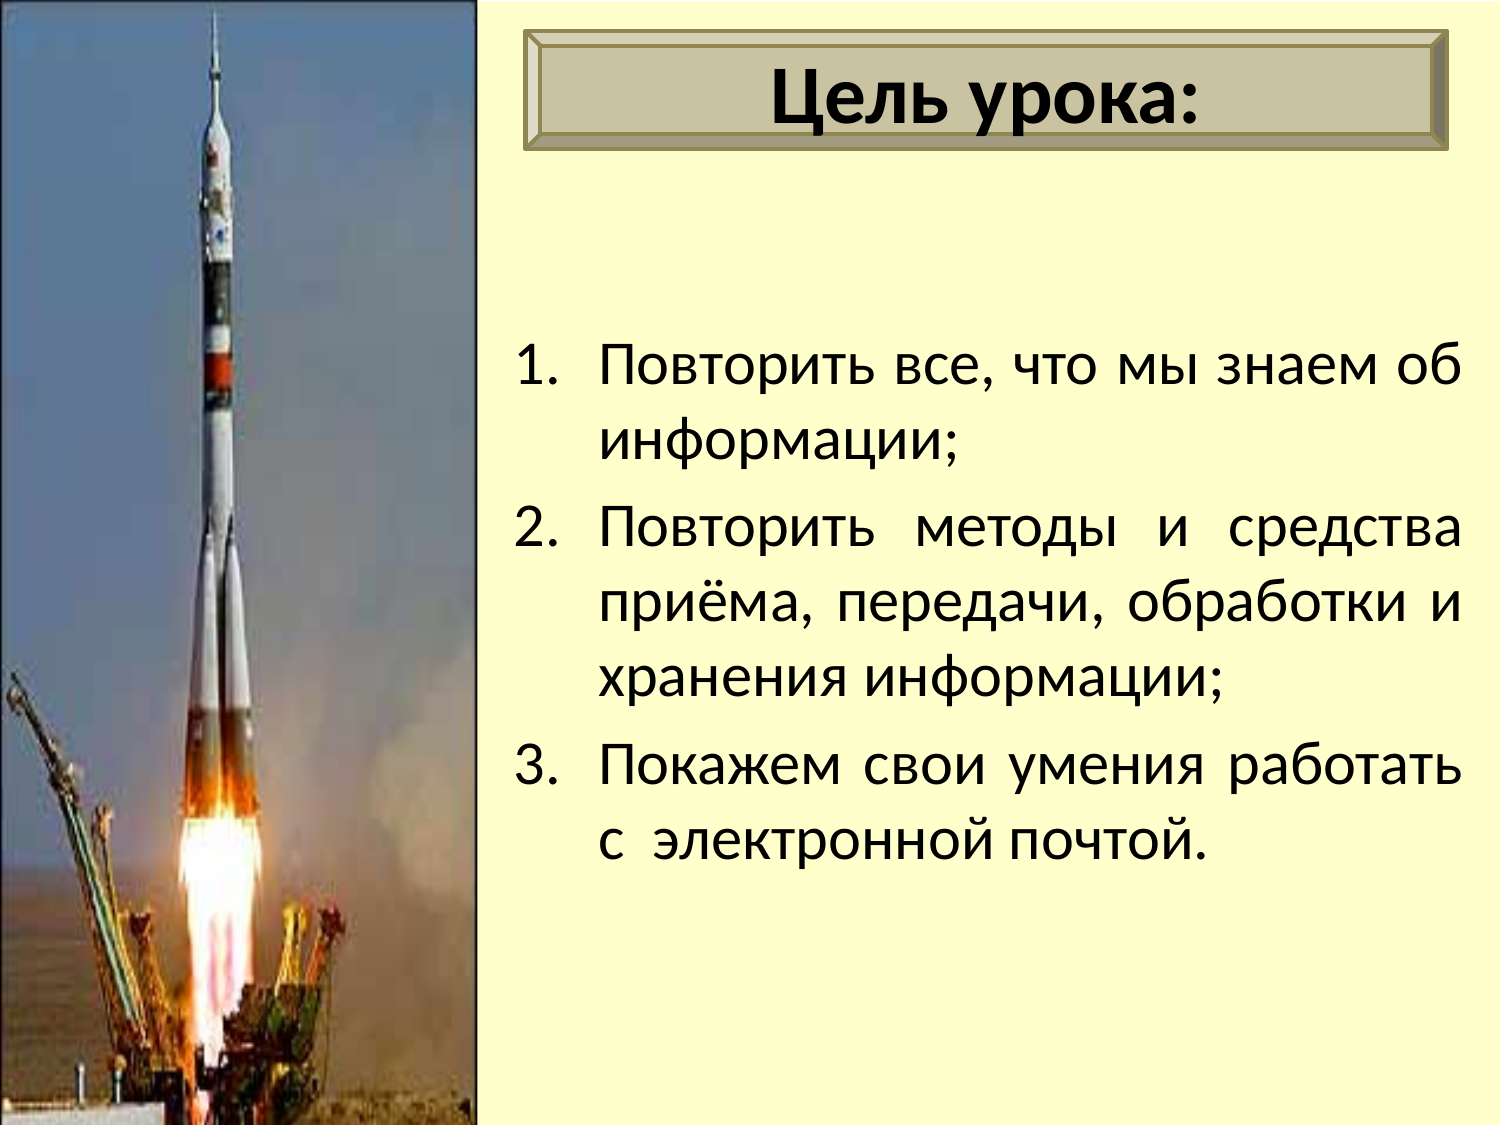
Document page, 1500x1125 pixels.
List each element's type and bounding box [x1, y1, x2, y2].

text_box [0, 0, 1500, 1125]
